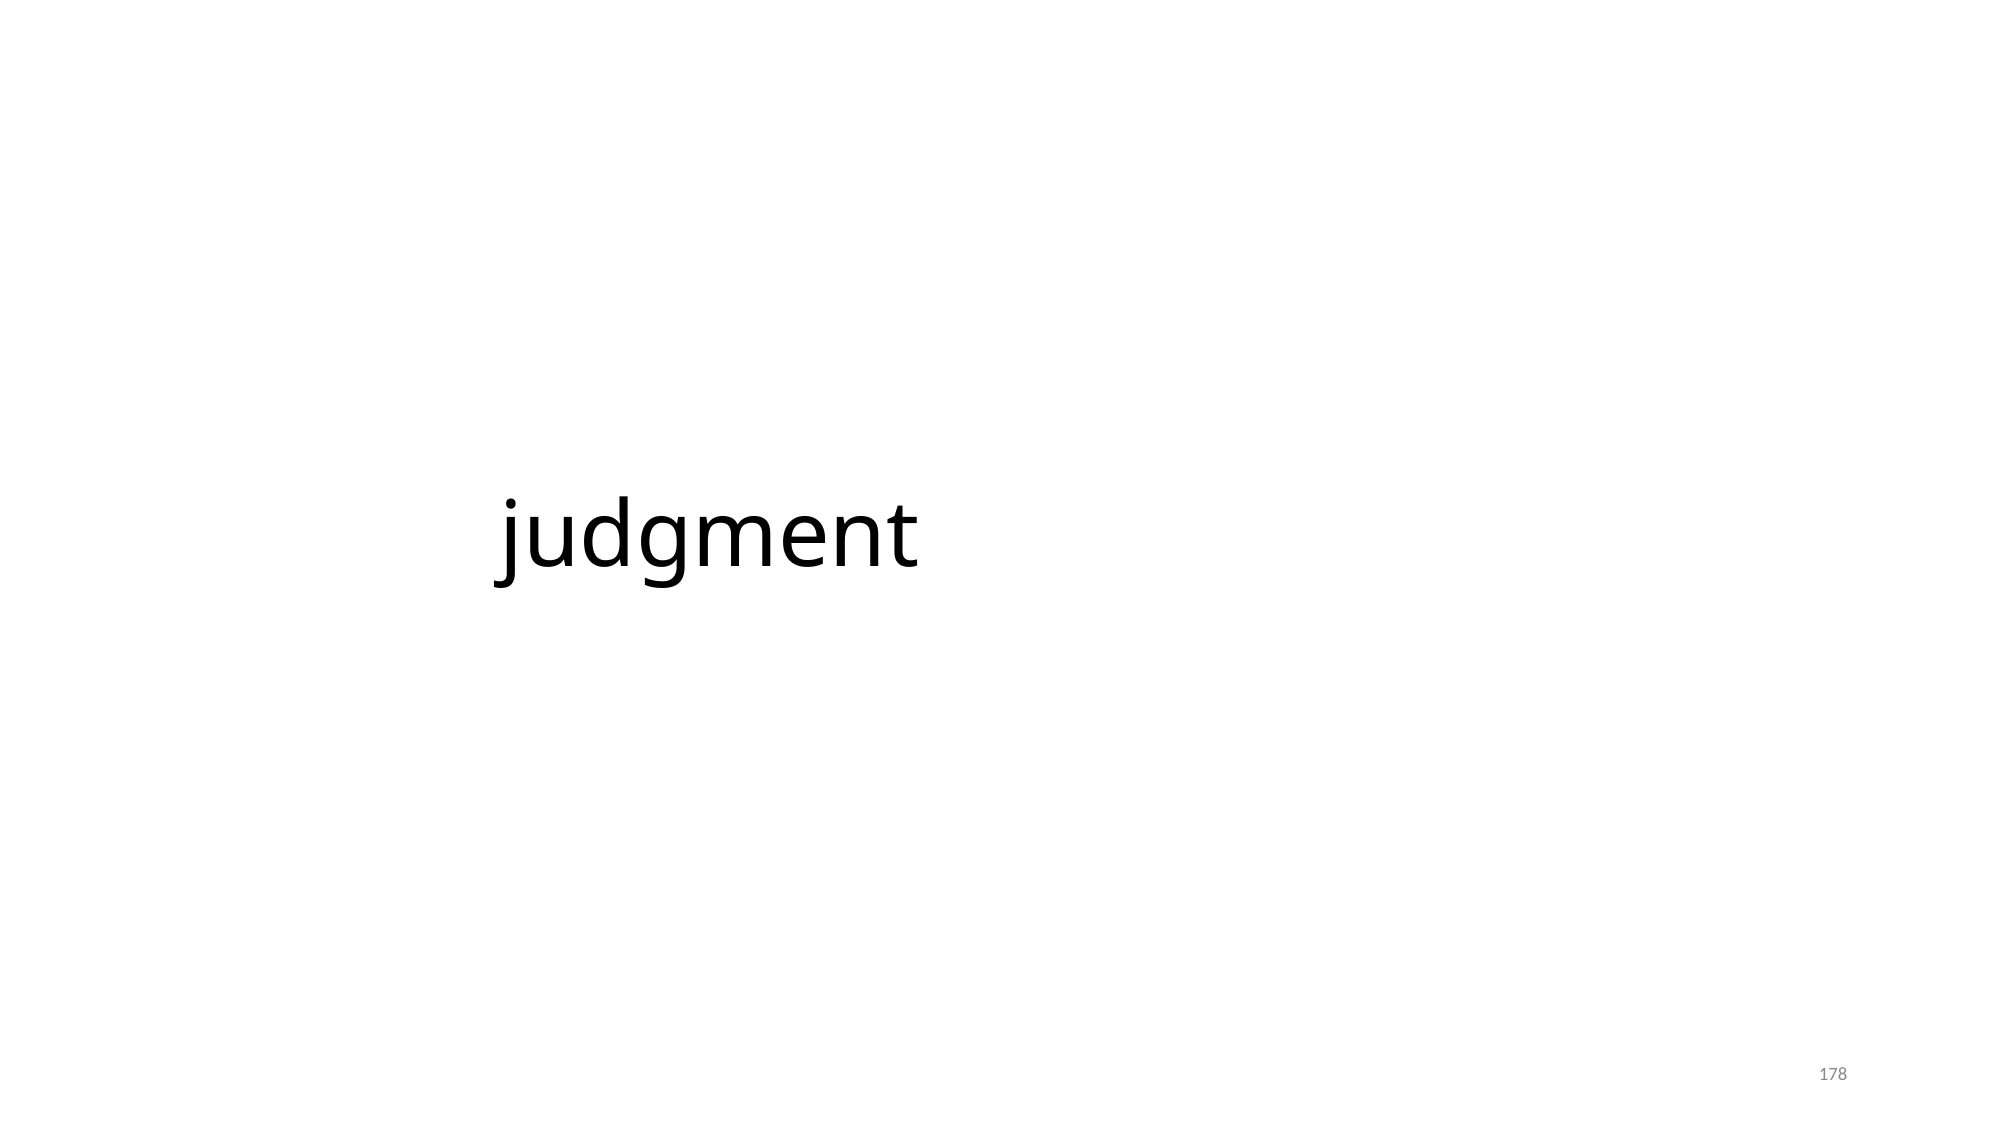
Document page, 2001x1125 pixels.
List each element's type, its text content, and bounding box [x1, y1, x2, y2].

slide_number 178 [1412, 1042, 1863, 1103]
title judgment [484, 174, 1507, 900]
